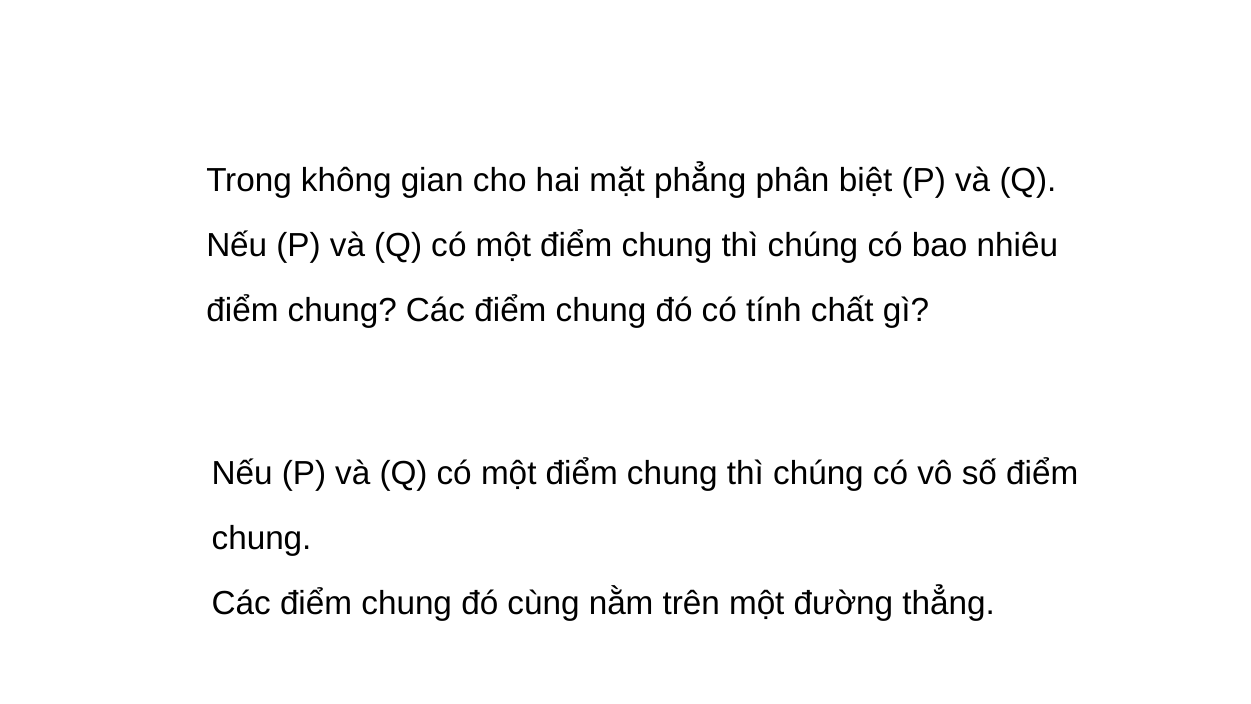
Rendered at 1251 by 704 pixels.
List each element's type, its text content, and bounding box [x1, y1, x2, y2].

text_box Nếu (P) và (Q) có một điểm chung thì chúng có vô số điểm chung. Các điểm chung đó cùng nằm trên một đường thẳng. [211, 425, 1100, 598]
text_box Trong không gian cho hai mặt phẳng phân biệt (P) và (Q). Nếu (P) và (Q) có một điểm chung thì chúng có bao nhiêu điểm chung? Các điểm chung đó có tính chất gì? [206, 133, 1120, 304]
